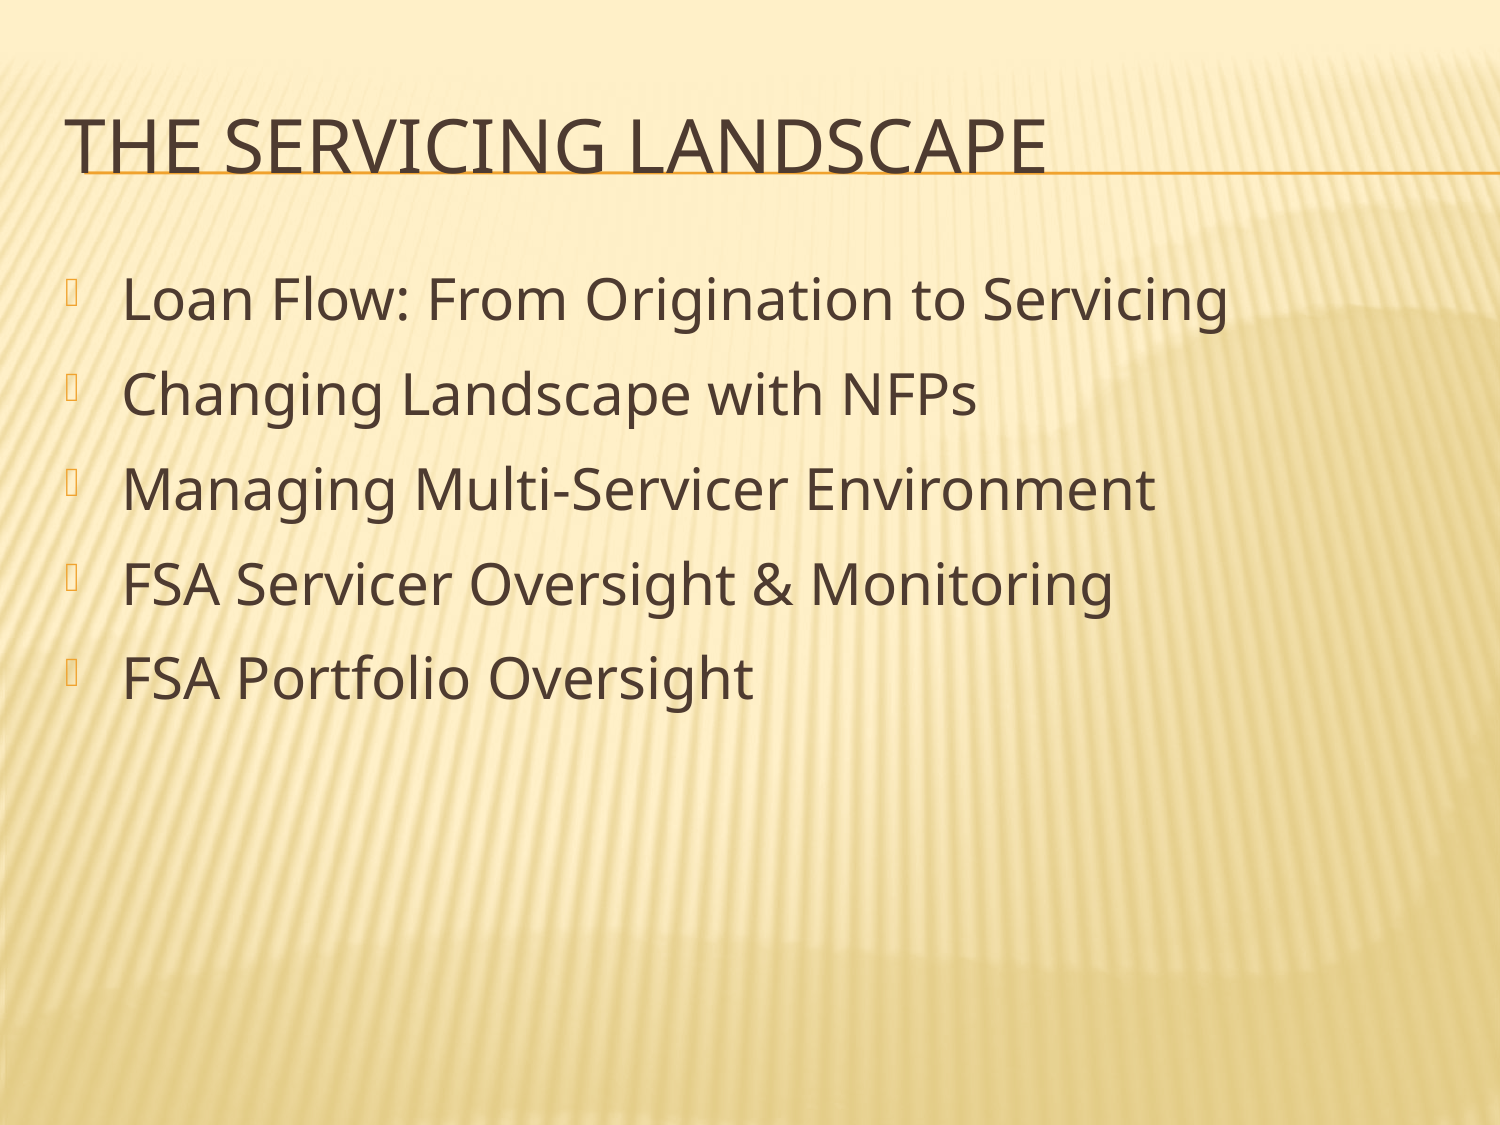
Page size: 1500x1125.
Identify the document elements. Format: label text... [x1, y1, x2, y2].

title The Servicing Landscape [50, 75, 1475, 213]
list Loan Flow: From Origination to Servicing Changing Landscape with NFPs Managing Multi-Servicer Environment FSA Servicer Oversight & Monitoring FSA Portfolio Oversight [50, 254, 1475, 998]
